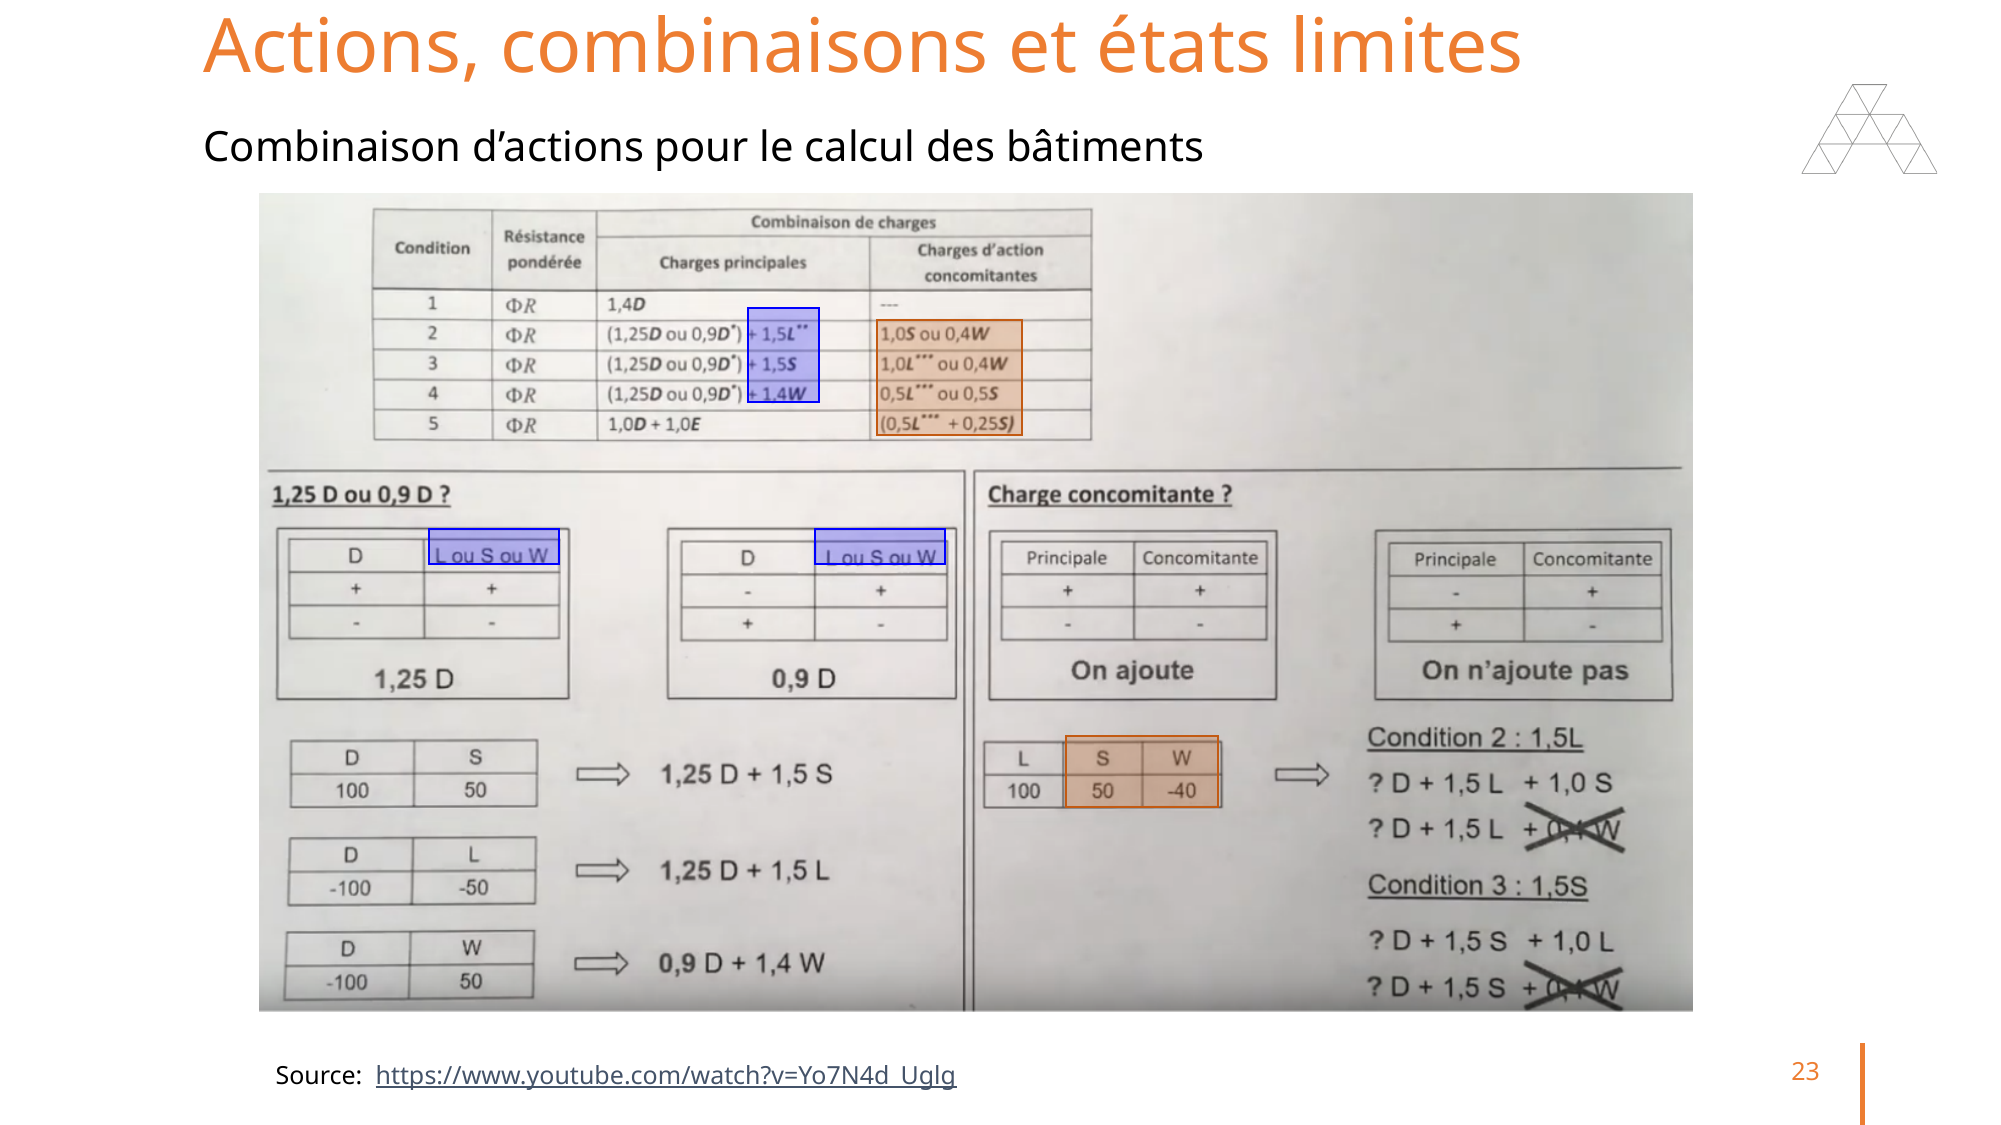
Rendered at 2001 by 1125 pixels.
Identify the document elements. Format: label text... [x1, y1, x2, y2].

slide_number 23 [1412, 1042, 1835, 1103]
picture [259, 193, 1693, 1012]
text_box Source: https://www.youtube.com/watch?v=Yo7N4d_Uglg [260, 1051, 984, 1101]
text_box Actions, combinaisons et états limites [188, 0, 1800, 153]
text_box Combinaison d’actions pour le calcul des bâtiments [188, 112, 1668, 177]
